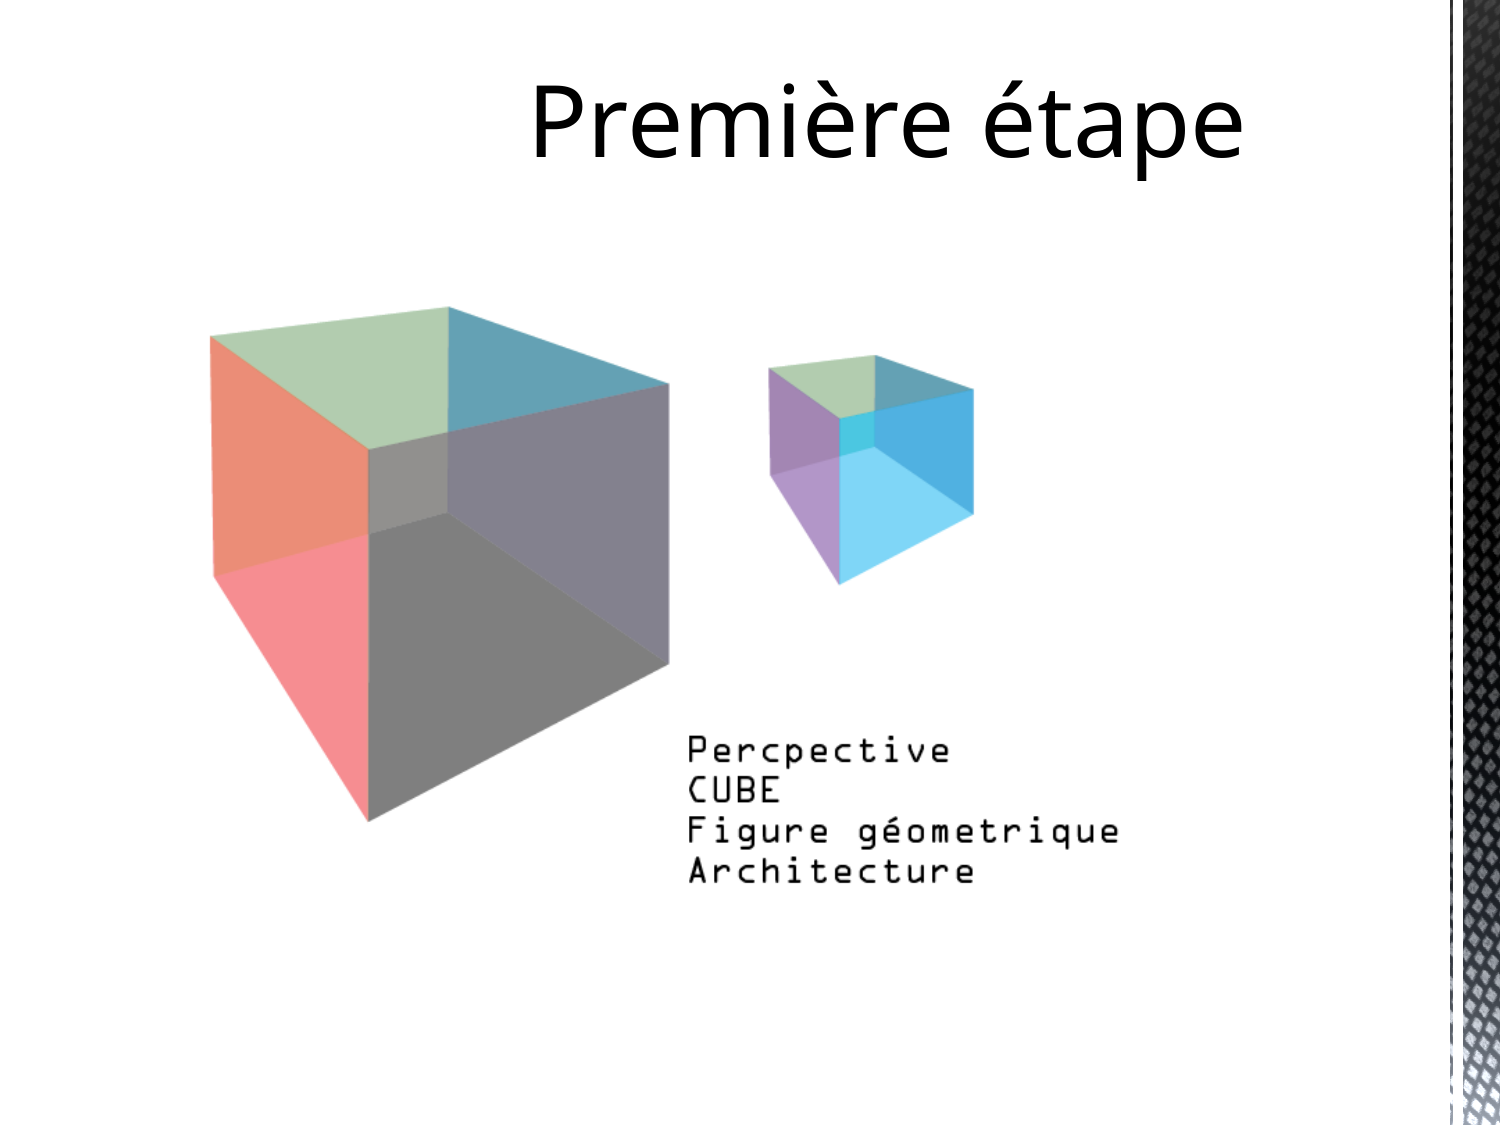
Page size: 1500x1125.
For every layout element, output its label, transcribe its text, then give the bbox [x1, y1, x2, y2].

picture [1447, 0, 1500, 1125]
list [88, 222, 1188, 1072]
title Première étape [41, 75, 1263, 161]
